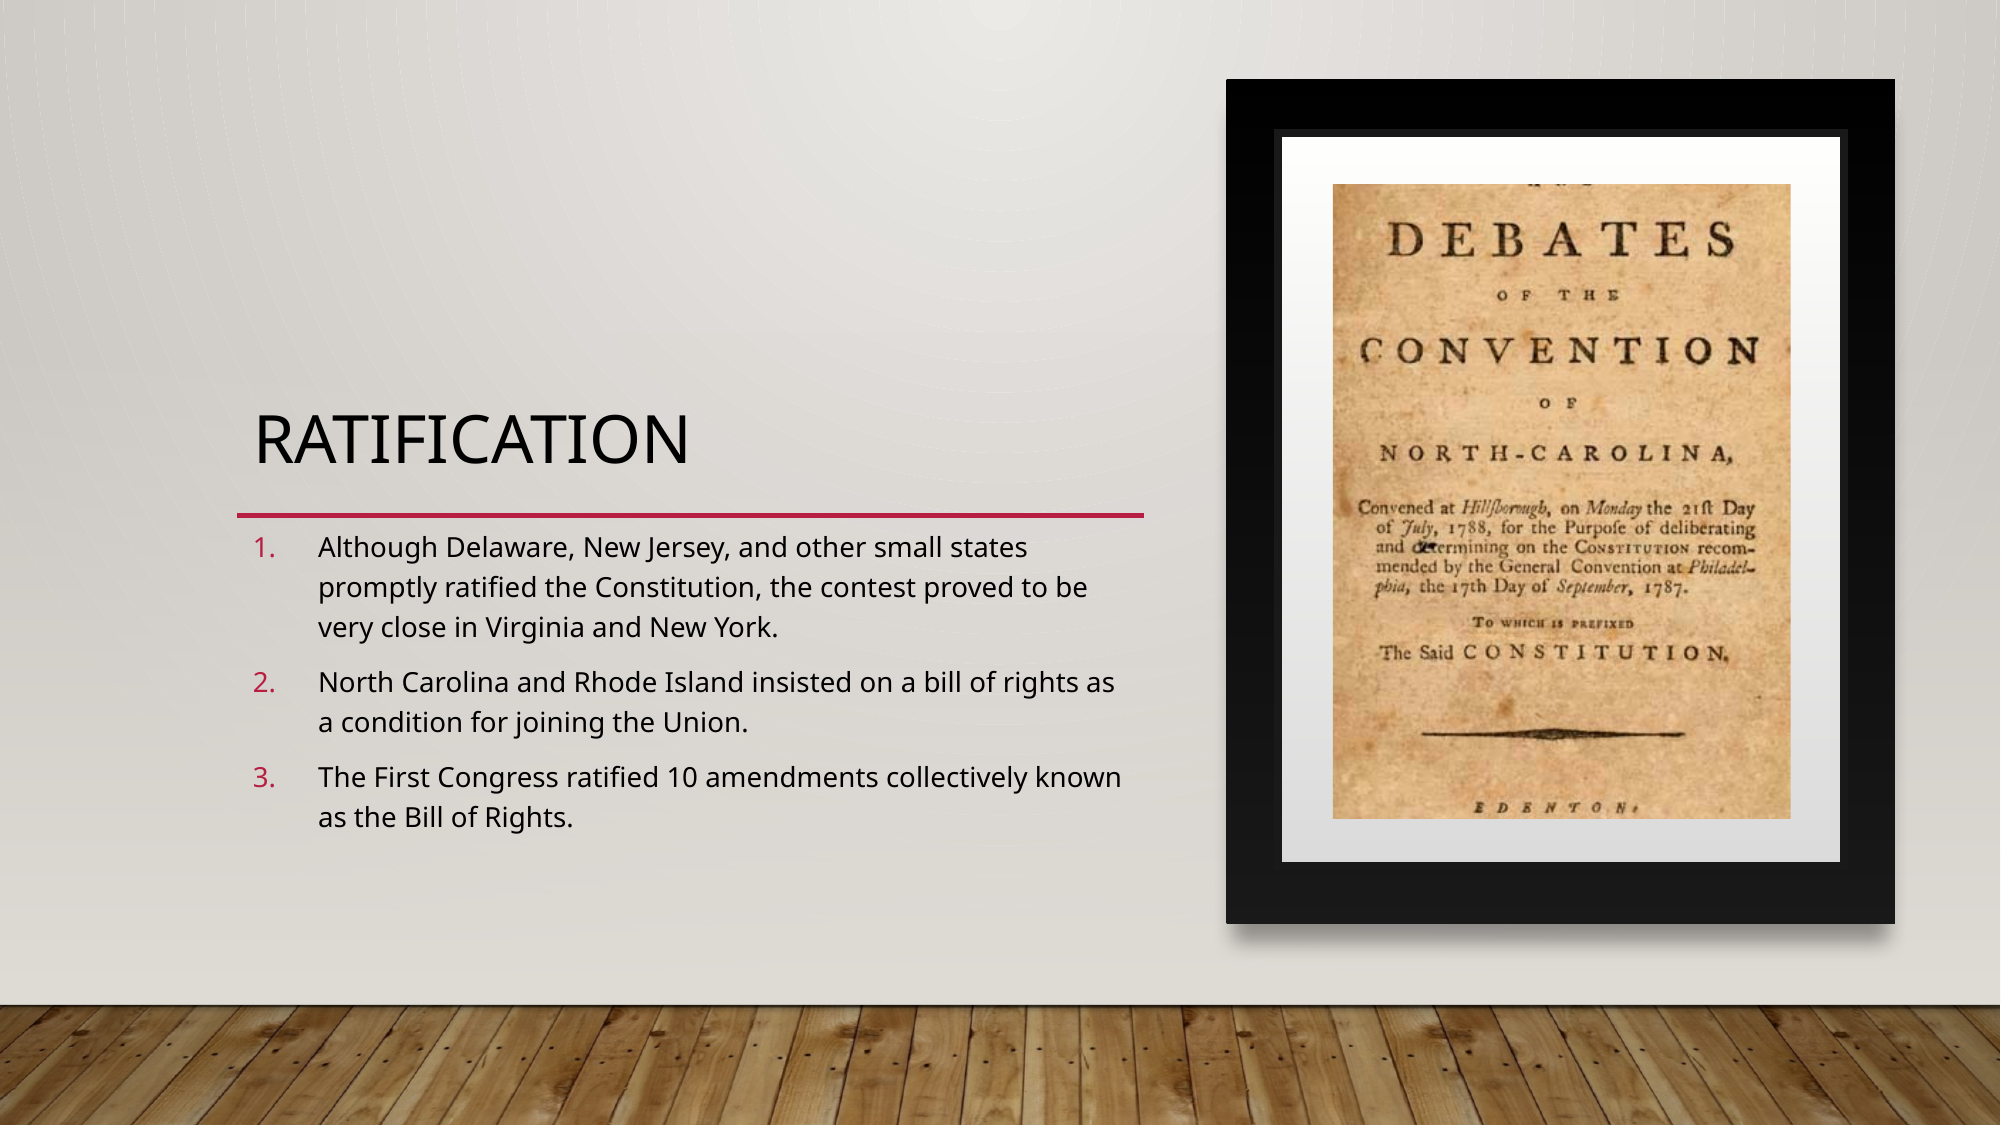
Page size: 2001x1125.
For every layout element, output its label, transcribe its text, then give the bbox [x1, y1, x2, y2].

title ratification [238, 185, 1146, 486]
picture [1332, 183, 1791, 819]
list Although Delaware, New Jersey, and other small states promptly ratified the Constitution, the contest proved to be very close in Virginia and New York. North Carolina and Rhode Island insisted on a bill of rights as a condition for joining the Union. The First Congress ratified 10 amendments collectively known as the Bill of Rights. [237, 516, 1145, 845]
picture [0, 1005, 2000, 1125]
